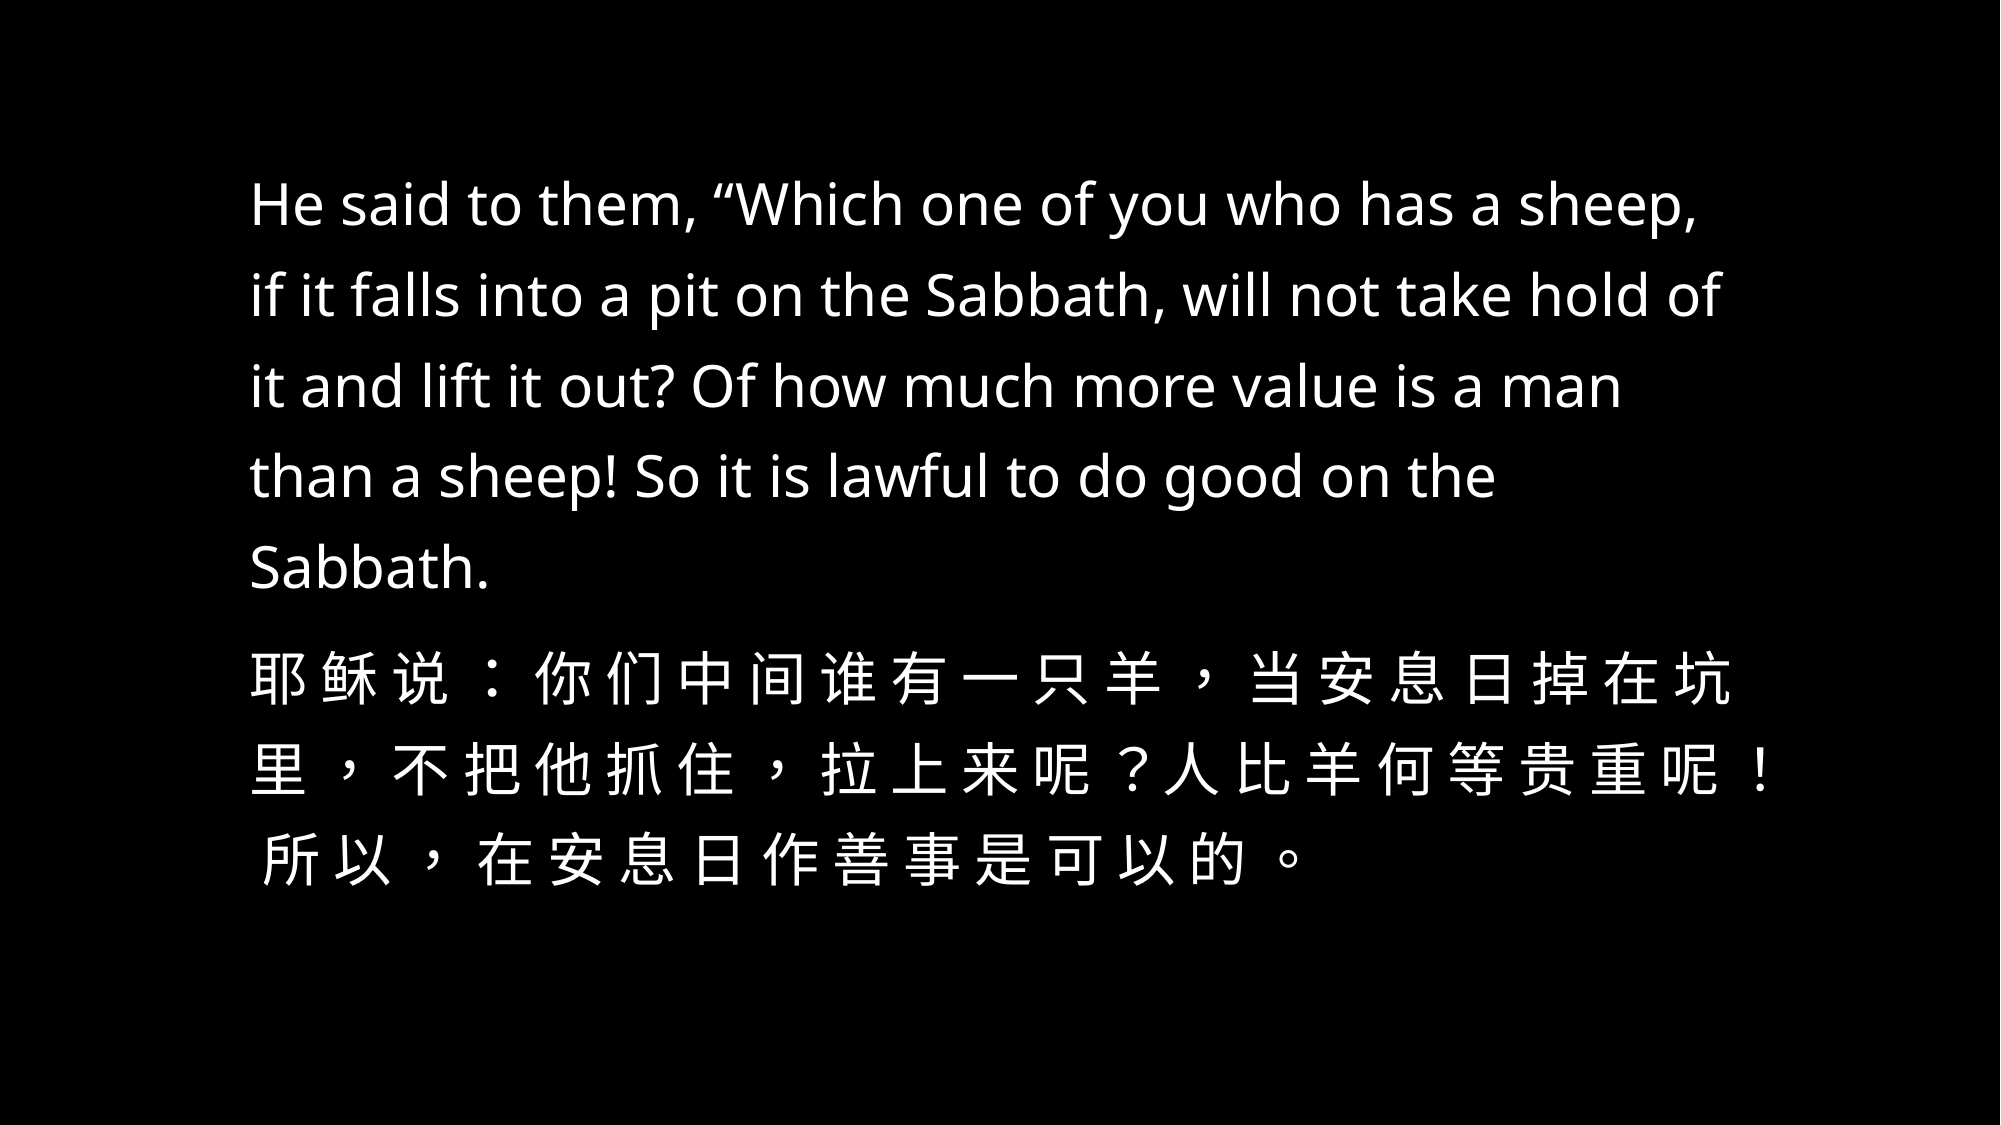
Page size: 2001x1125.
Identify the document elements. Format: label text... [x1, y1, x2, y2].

list He said to them, “Which one of you who has a sheep, if it falls into a pit on the Sabbath, will not take hold of it and lift it out? Of how much more value is a man than a sheep! So it is lawful to do good on the Sabbath. 耶 稣 说 ： 你 们 中 间 谁 有 一 只 羊 ， 当 安 息 日 掉 在 坑 里 ， 不 把 他 抓 住 ， 拉 上 来 呢 ？人 比 羊 何 等 贵 重 呢 ！ 所 以 ， 在 安 息 日 作 善 事 是 可 以 的 。 [234, 138, 1750, 1000]
